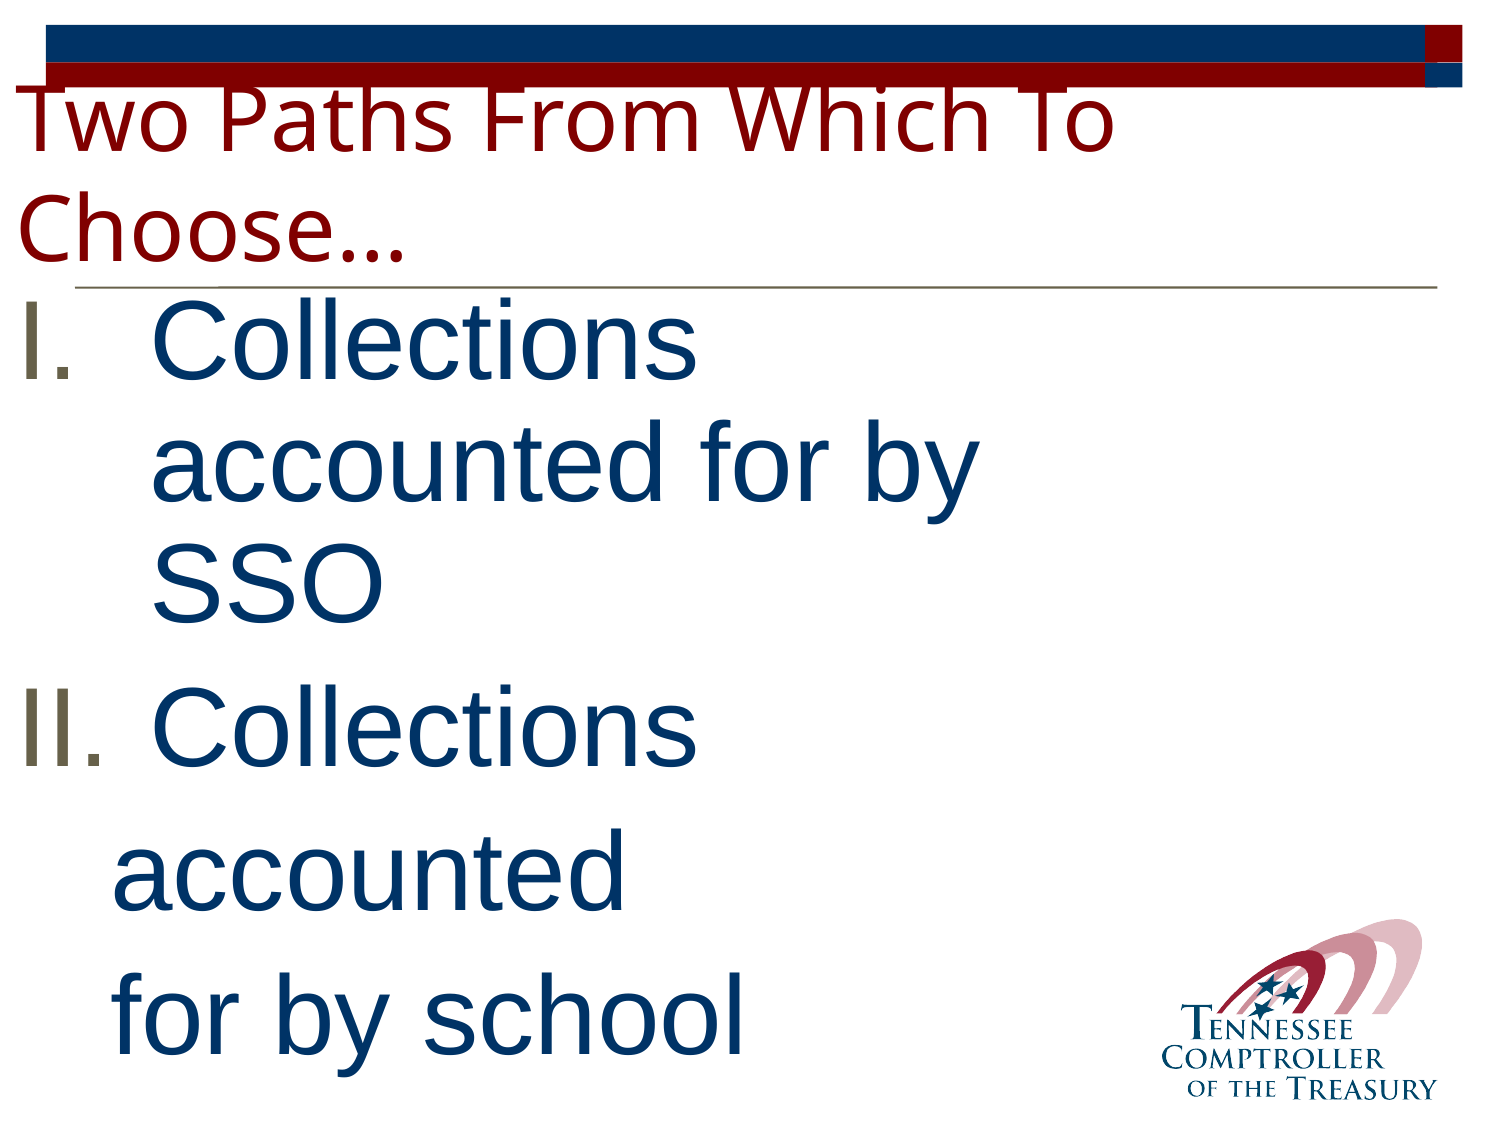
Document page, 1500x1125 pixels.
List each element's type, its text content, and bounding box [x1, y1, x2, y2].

title Two Paths From Which To Choose… [0, 37, 1500, 288]
picture [1408, 1082, 1415, 1100]
list Collections accounted for by SSO Collections accounted for by school [1, 275, 1188, 1100]
picture [1347, 1094, 1357, 1100]
picture [1188, 919, 1438, 1100]
picture [1315, 1092, 1322, 1100]
